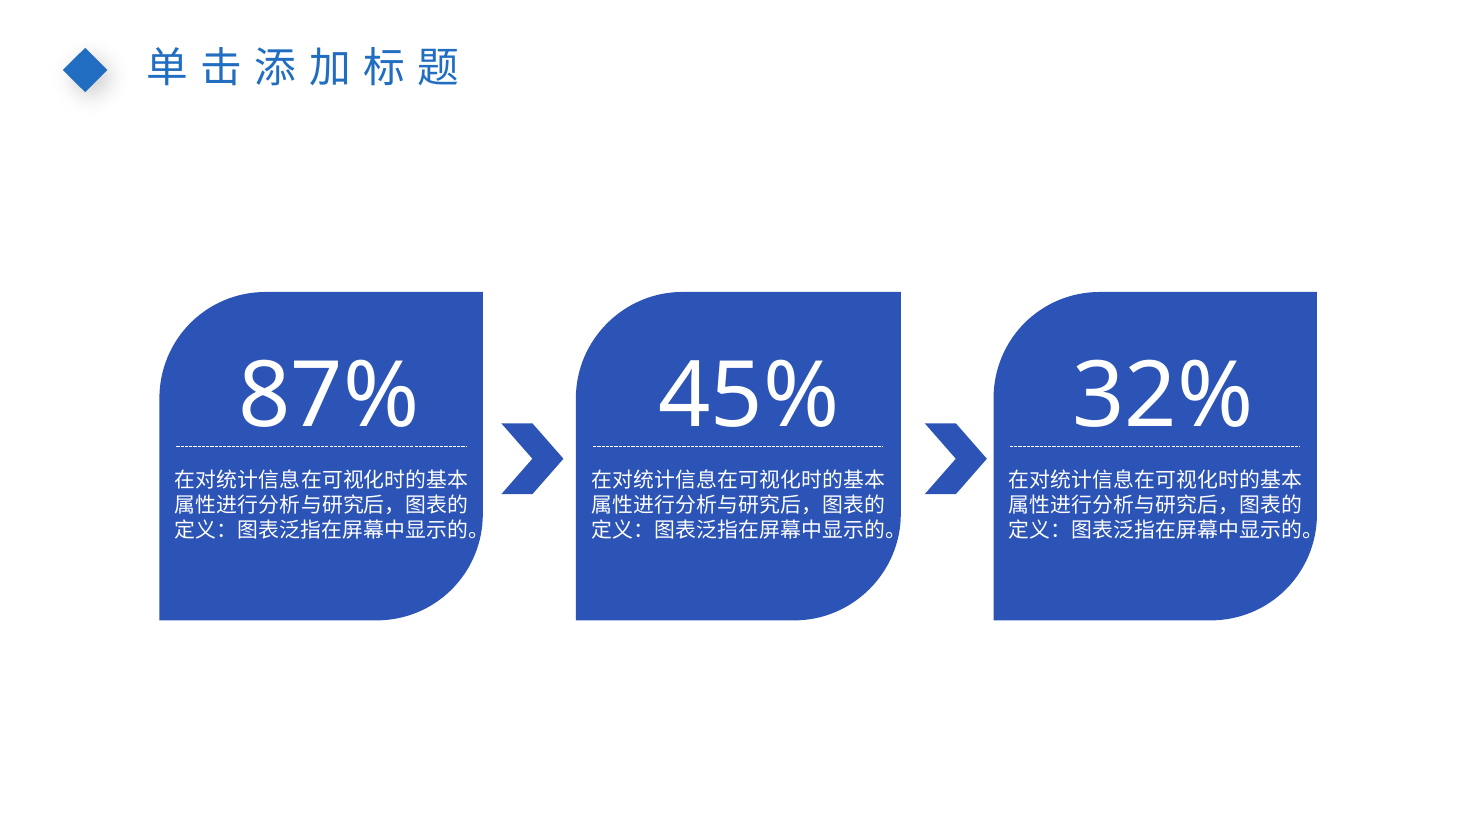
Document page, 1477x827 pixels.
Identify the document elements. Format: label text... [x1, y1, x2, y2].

text_box [159, 291, 483, 621]
text_box 在对统计信息在可视化时的基本属性进行分析与研究后，图表的定义：图表泛指在屏幕中显示的。 [993, 458, 1317, 549]
text_box 32% [1057, 327, 1269, 446]
text_box 45% [643, 327, 855, 446]
text_box 在对统计信息在可视化时的基本属性进行分析与研究后，图表的定义：图表泛指在屏幕中显示的。 [160, 458, 484, 549]
text_box 87% [223, 327, 435, 446]
text_box 单击添加标题 [22, 33, 584, 99]
text_box [575, 291, 901, 621]
text_box [993, 549, 1312, 621]
text_box 45% [643, 448, 855, 453]
text_box 在对统计信息在可视化时的基本属性进行分析与研究后，图表的定义：图表泛指在屏幕中显示的。 [576, 458, 901, 549]
text_box [501, 423, 564, 495]
text_box [993, 291, 1317, 458]
text_box 32% [1057, 448, 1269, 453]
text_box [924, 423, 987, 495]
text_box 87% [223, 448, 435, 453]
